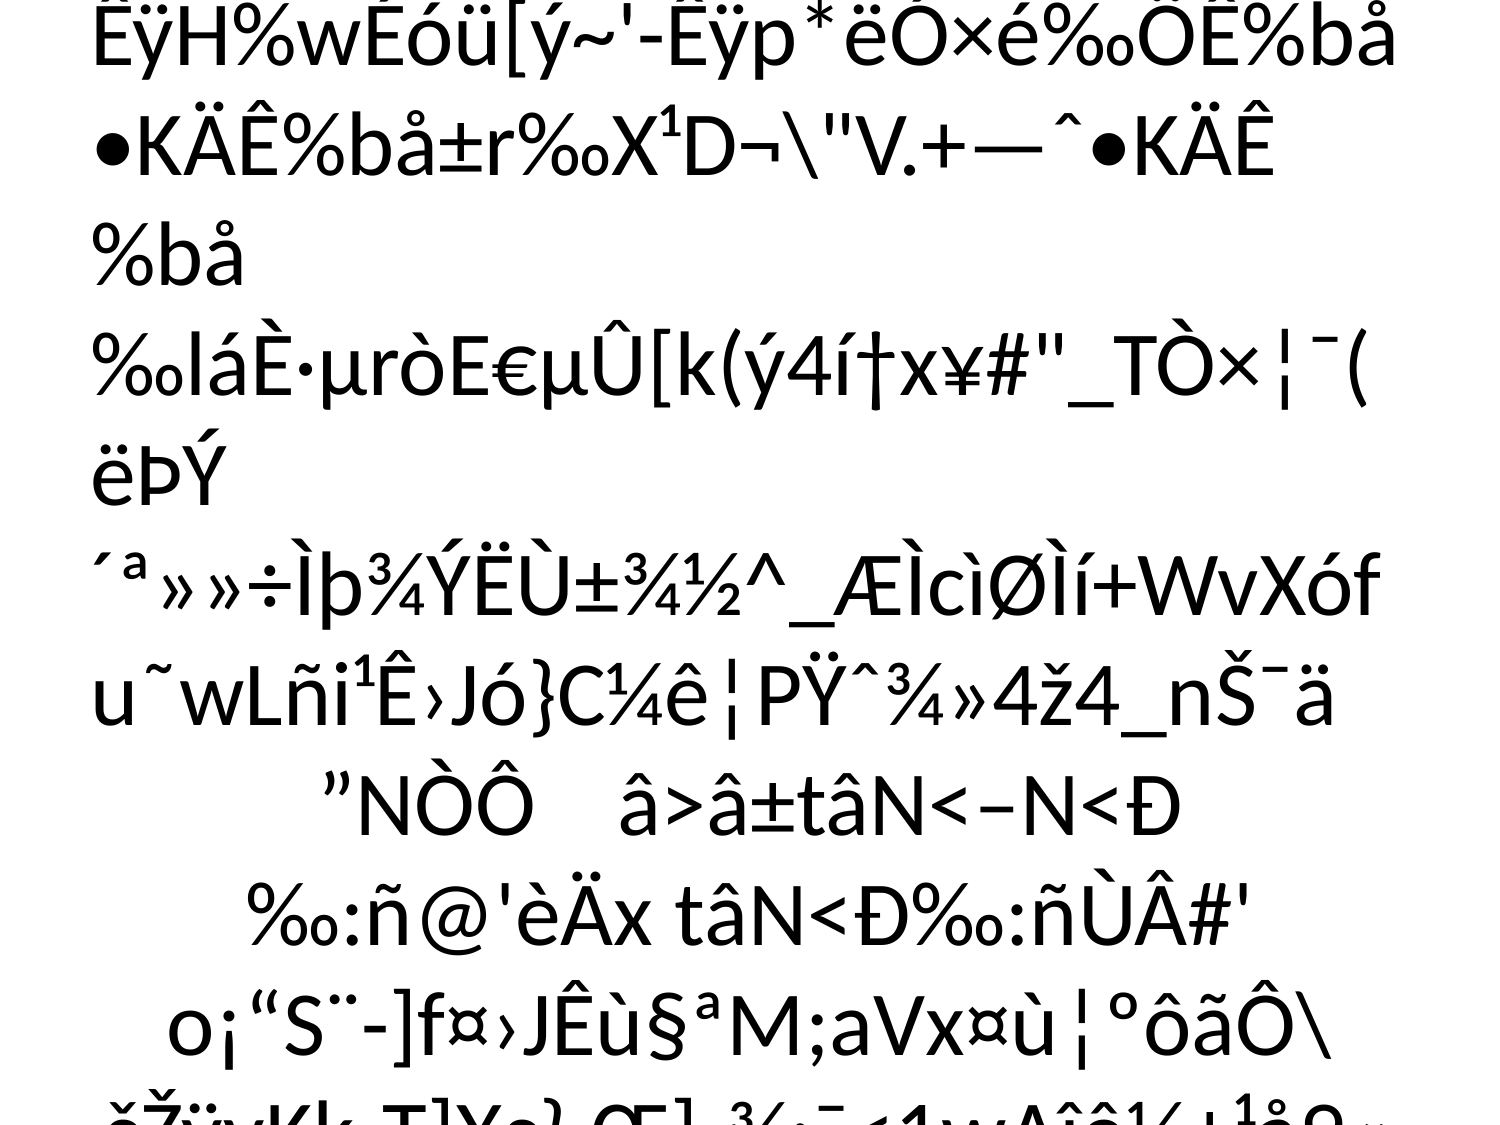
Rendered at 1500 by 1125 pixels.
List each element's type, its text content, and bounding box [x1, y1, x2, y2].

title µT‰”(@‰”(@‰«Dj·P·Vç+ÎåéE¼)ŽLb“×.ÔÎ½\ný¹4‡¦";@¯qî8?>N|{¼›RæÊs>ºðÈˆŒÒÎÉÇ±õ—'$”•{]ô©7zèS®²šÚïêôJOºŠ*ÊRjkÊ\3¹ ~€ÒÂÙ—ØQøøÉ¤TÞï—Õš‘ûOY‚y¿_«ïâ%ebr™` L0P&(” Êe‚2Á@™` L0P&(”i1P&(SèåNæµv2/v2¯µ“yQÂ \x±“y±“y±“y±“y±“y±“y±“y±“y‰láÈ·µ“™ûCŠÅ`)`°‹ÁRÀ`)@D ,–Kƒ¥€ÁRÀ`)`°0X úIƒ¥€ÁRƒÉ³]®Å`¹`°\0X.,– Ëƒå‚ÁrÁ`¹`°\0X.,– Ëµ,–«ï÷­£¾ÉYésÎù5Œ^Ø3¹®ªzýÔÒå7V×l:ÔÞ¸}‰×Û~fsãÖÅÞÂ%ÛÙwêw_²nýÅ;þ­ÛxÙ®@kåšñ®î±5••«Çºzö¯©0×_òÏ+ÊÿH%wÉóü[ý~'-Êÿp*ëÓ×é‰ÖÊ%bå­•KÄÊ%bå±r‰X¹D¬\"V.+—ˆ•KÄÊ%bå‰láÈ·µròE€µÛ[k(ý4í†x¥#"_TÒ×¦¯(ëÞÝ´ª»»÷Ìþ¾ÝËÙ±¾½^_ÆÌcìØÌí+WvXófu˜wLñi¹Ê›Jó}C¼ê¦PŸˆ¾»4ž4_nŠ¯ä ”NÒÔ â>â±tâN<–N<Ð‰:ñ@'èÄx tâN<Ð‰:ñÙÂ#' o¡“S¨-]f¤›JÊù§ªM;aVx¤ù¦ºôãÔ\šŽÿyKk¸T]Xs}·Œ]¸¾;¯<1wAîê½±¹å9«»»×nîÛ¹}-;¶ùŒÎM‰,¶ÊÛqAû³™ÞTçÌqznw{G³ùÞrÑìKôAðH-}à(©ƒÎ|ø'¥ih½äB/¹–^r¡—\è%zÉ…^r¡—\è%zÉ…^r¡—\è%—È<¡ìÄ¼ã1uX•²’³äIJó“|Åf?ÙÁOvð“üd?ÙÁOvð“üd?ÙÁOvð“üd·øÉ~²+~*Óç¼ôZ ‘2bzÿU-5^}ÚsŽÜZÍó©b†aÃ0é=£)†a`†a`†a`†a`†~†a˜š² ½¥è [75, 45, 1425, 233]
